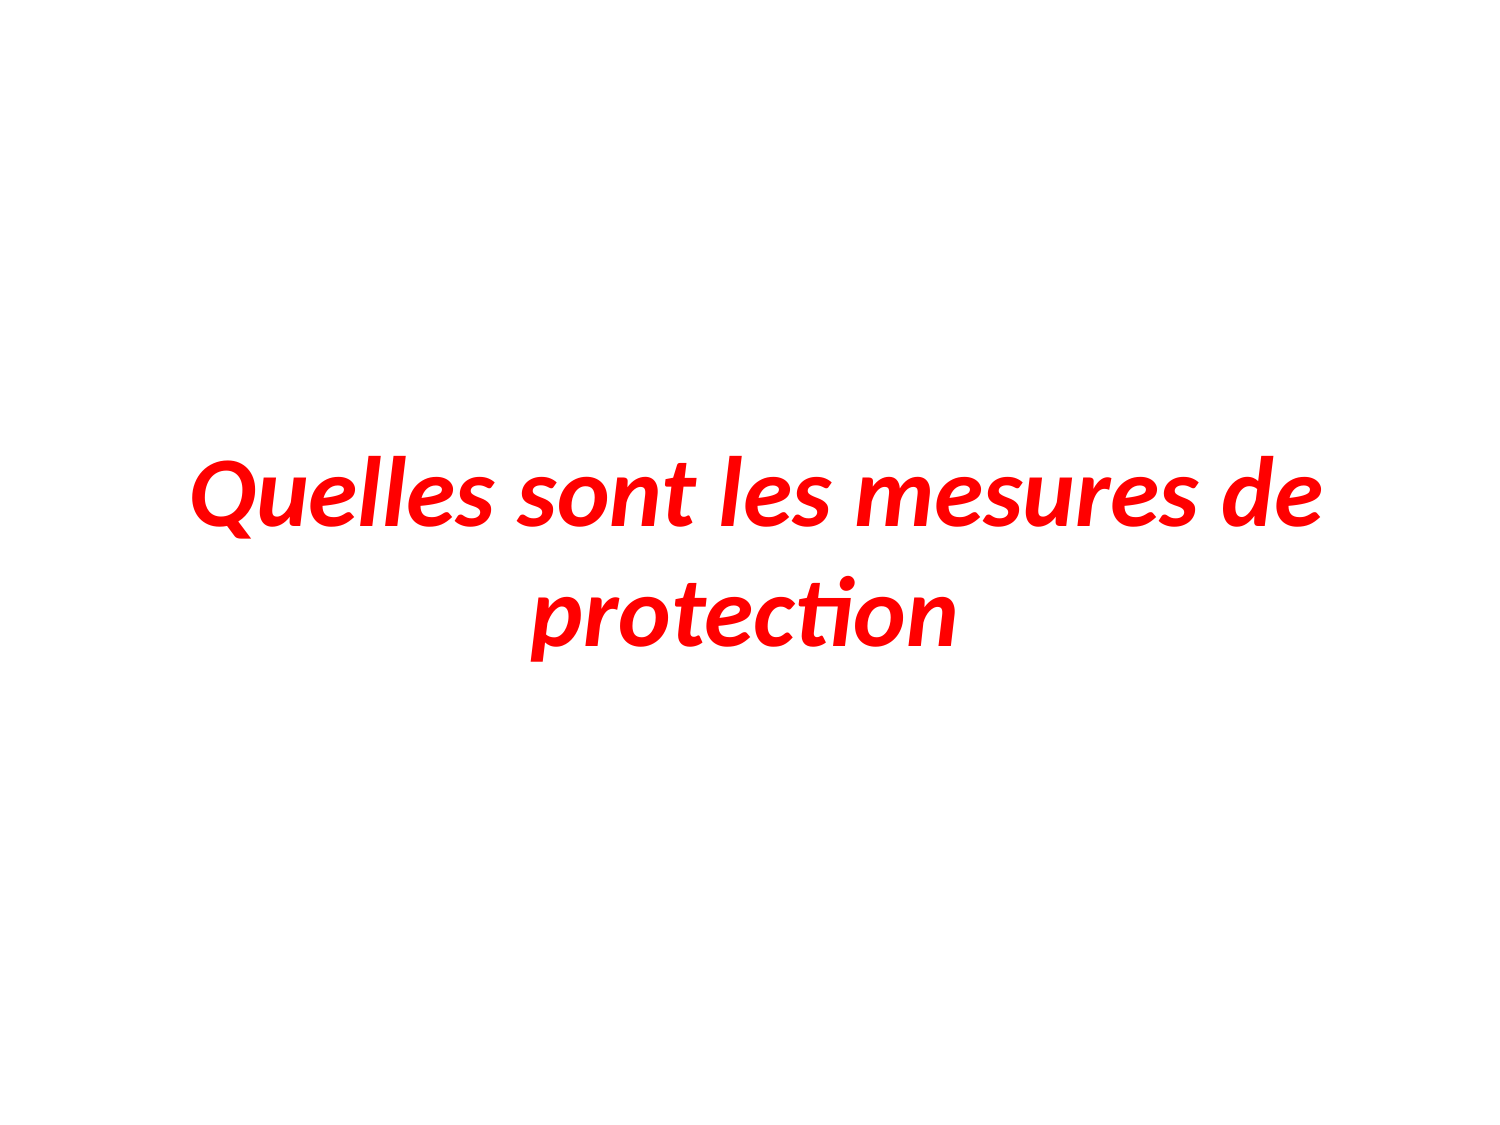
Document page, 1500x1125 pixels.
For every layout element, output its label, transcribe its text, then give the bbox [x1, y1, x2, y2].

title Quelles sont les mesures de protection [37, 375, 1475, 838]
